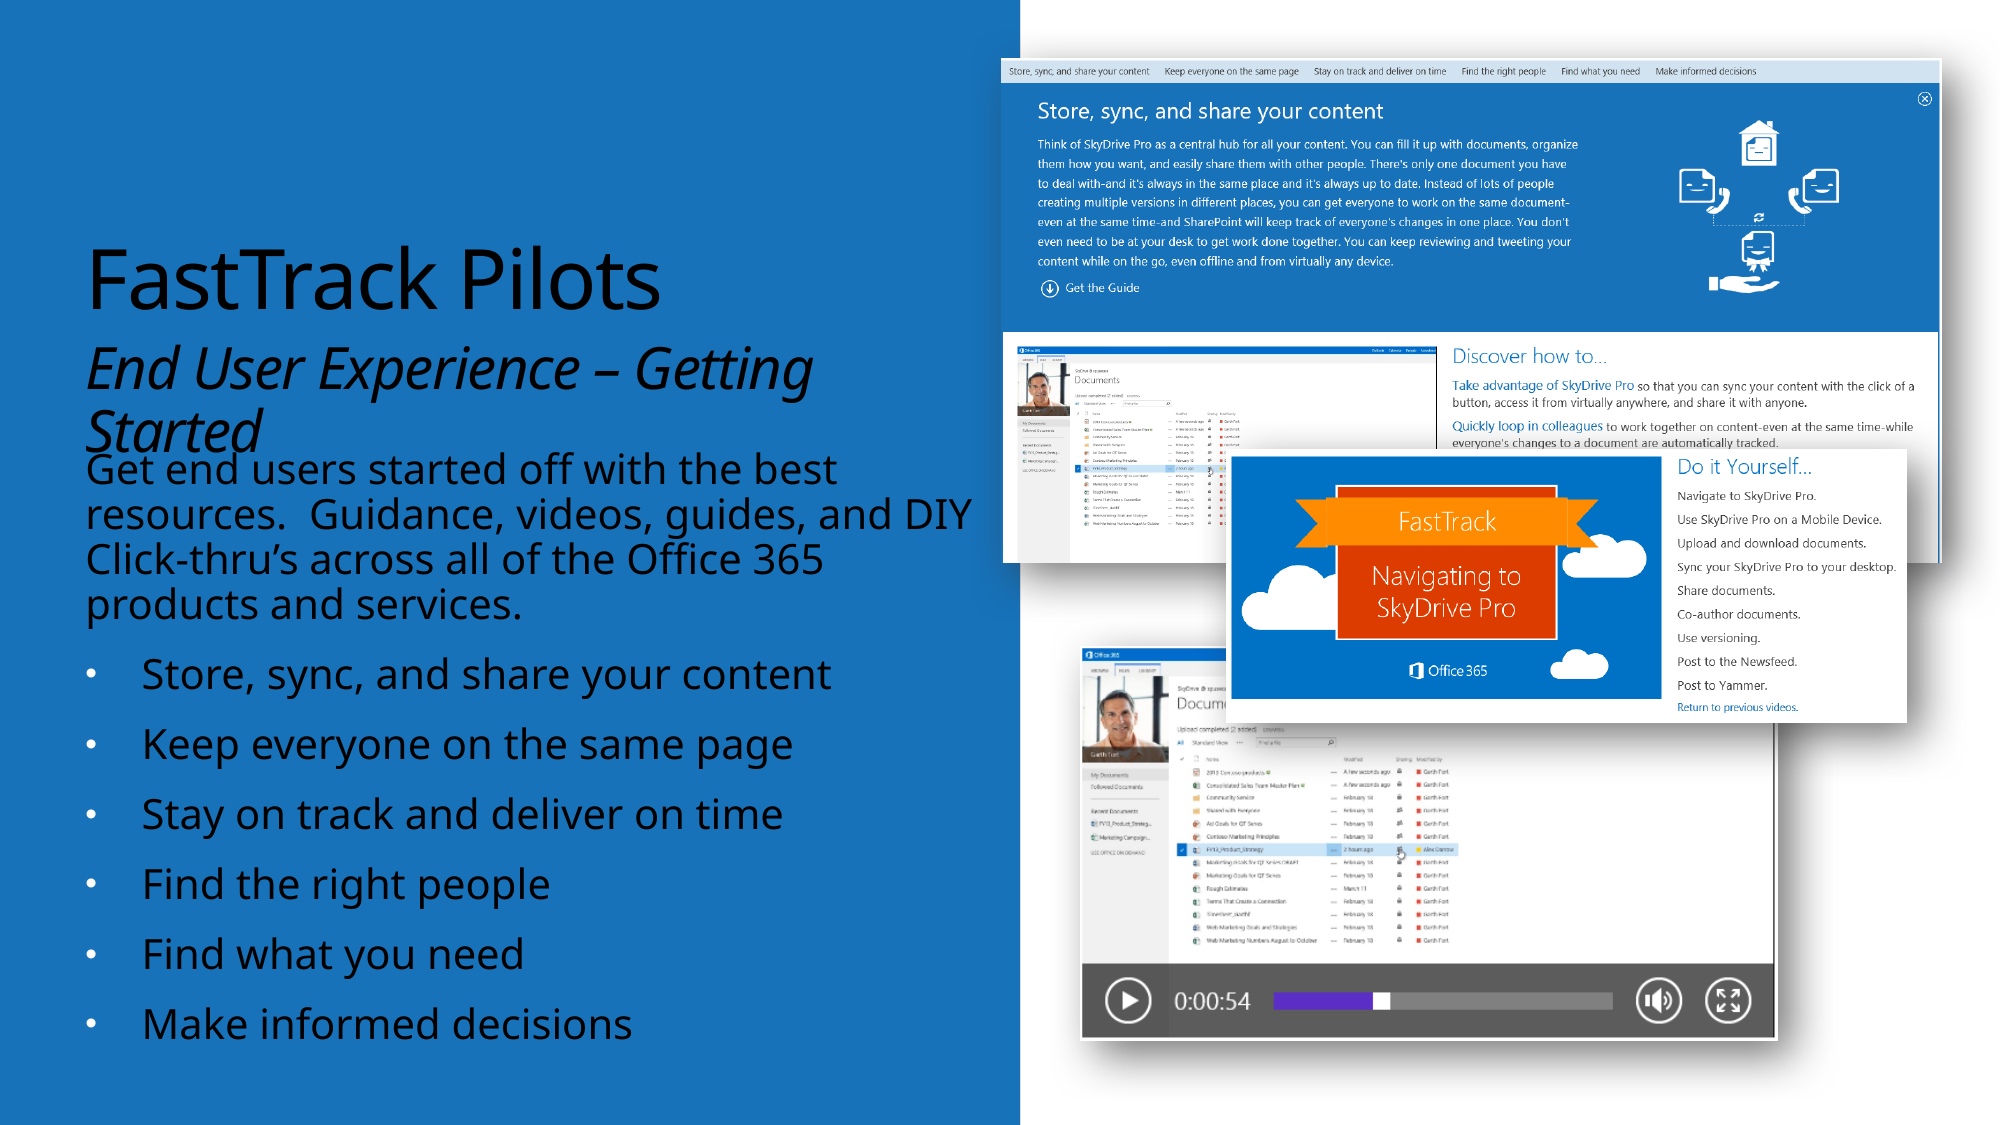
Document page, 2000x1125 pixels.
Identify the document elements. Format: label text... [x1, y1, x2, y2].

text_box [0, 0, 1021, 1125]
list Get end users started off with the best resources. Guidance, videos, guides, and DIY Click-thru’s across all of the Office 365 products and services. Store, sync, and share your content Keep everyone on the same page Stay on track and deliver on time Find the right people Find what you need Make informed decisions [85, 448, 979, 549]
list FastTrack Pilots End User Experience – Getting Started [85, 237, 977, 431]
picture [1001, 58, 1942, 1042]
